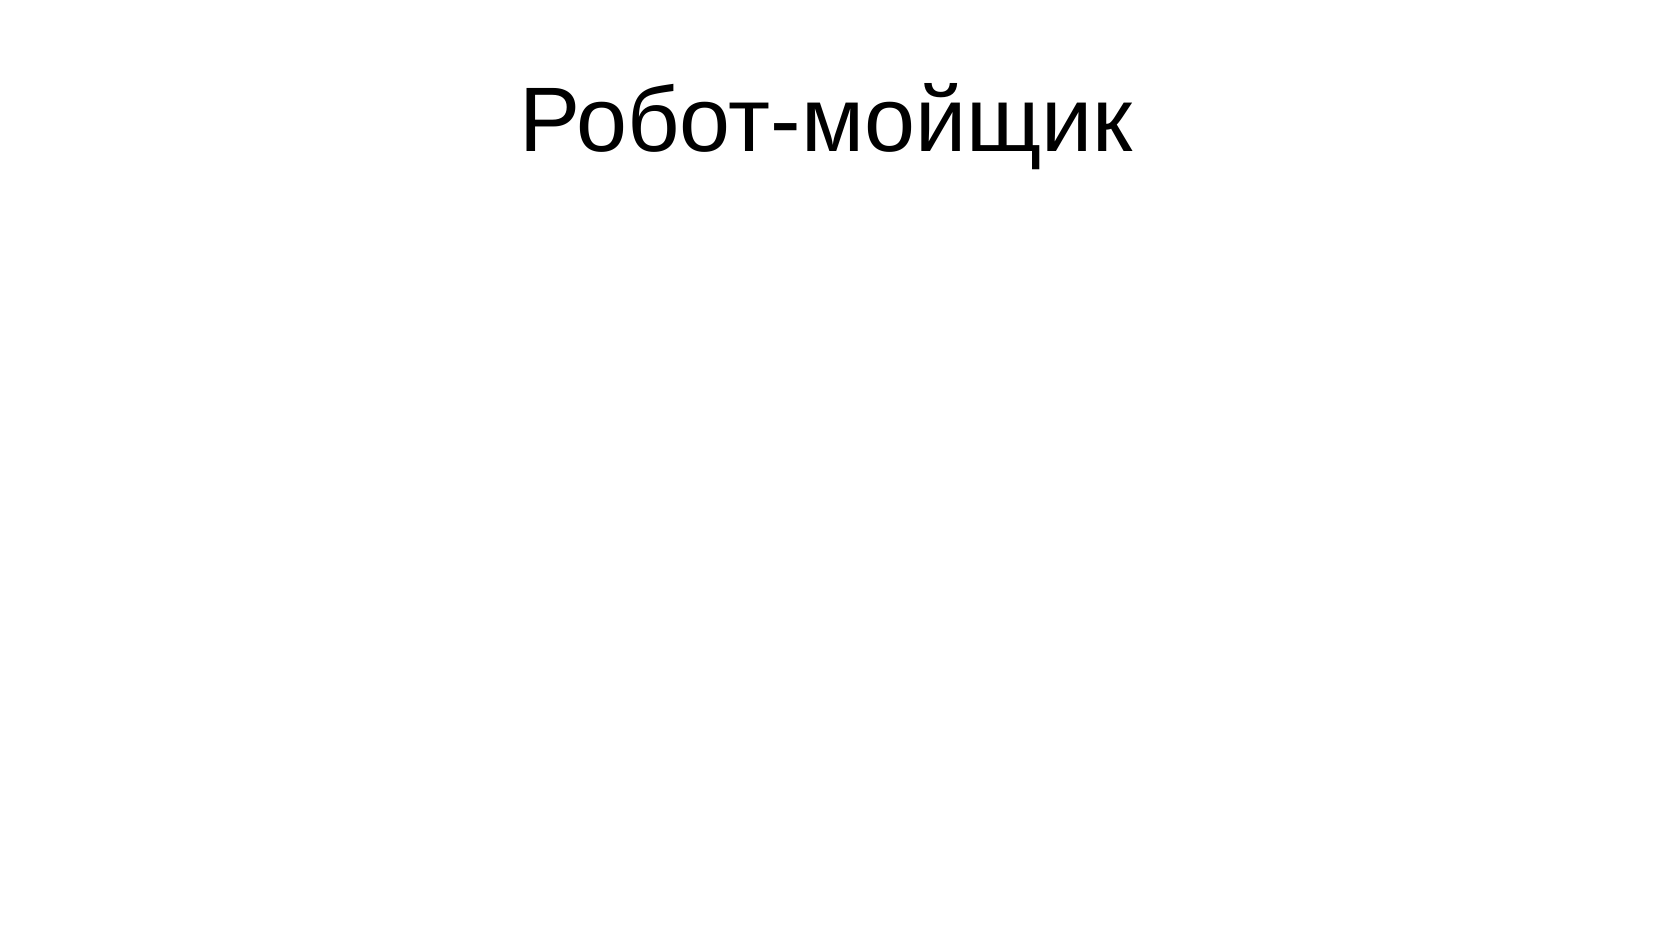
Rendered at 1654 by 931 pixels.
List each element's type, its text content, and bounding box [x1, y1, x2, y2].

title Робот-мойщик [82, 37, 1571, 193]
